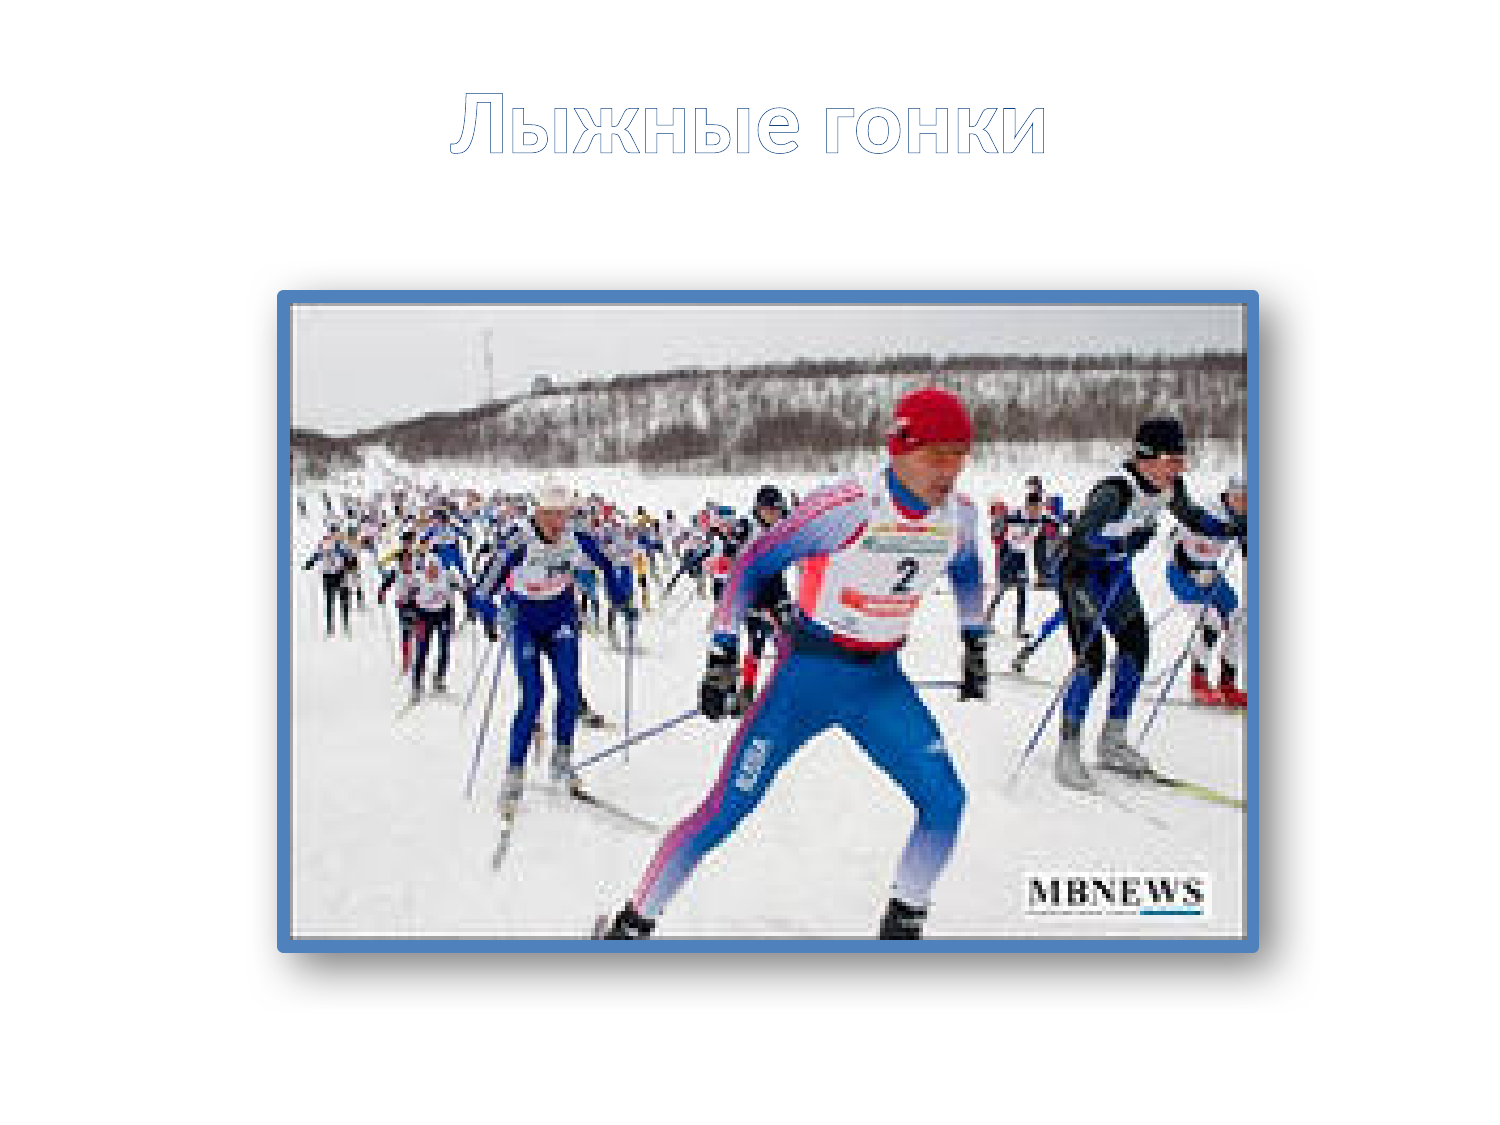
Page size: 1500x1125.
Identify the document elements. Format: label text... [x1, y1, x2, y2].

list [289, 302, 1247, 941]
title Лыжные гонки [75, 0, 1425, 233]
